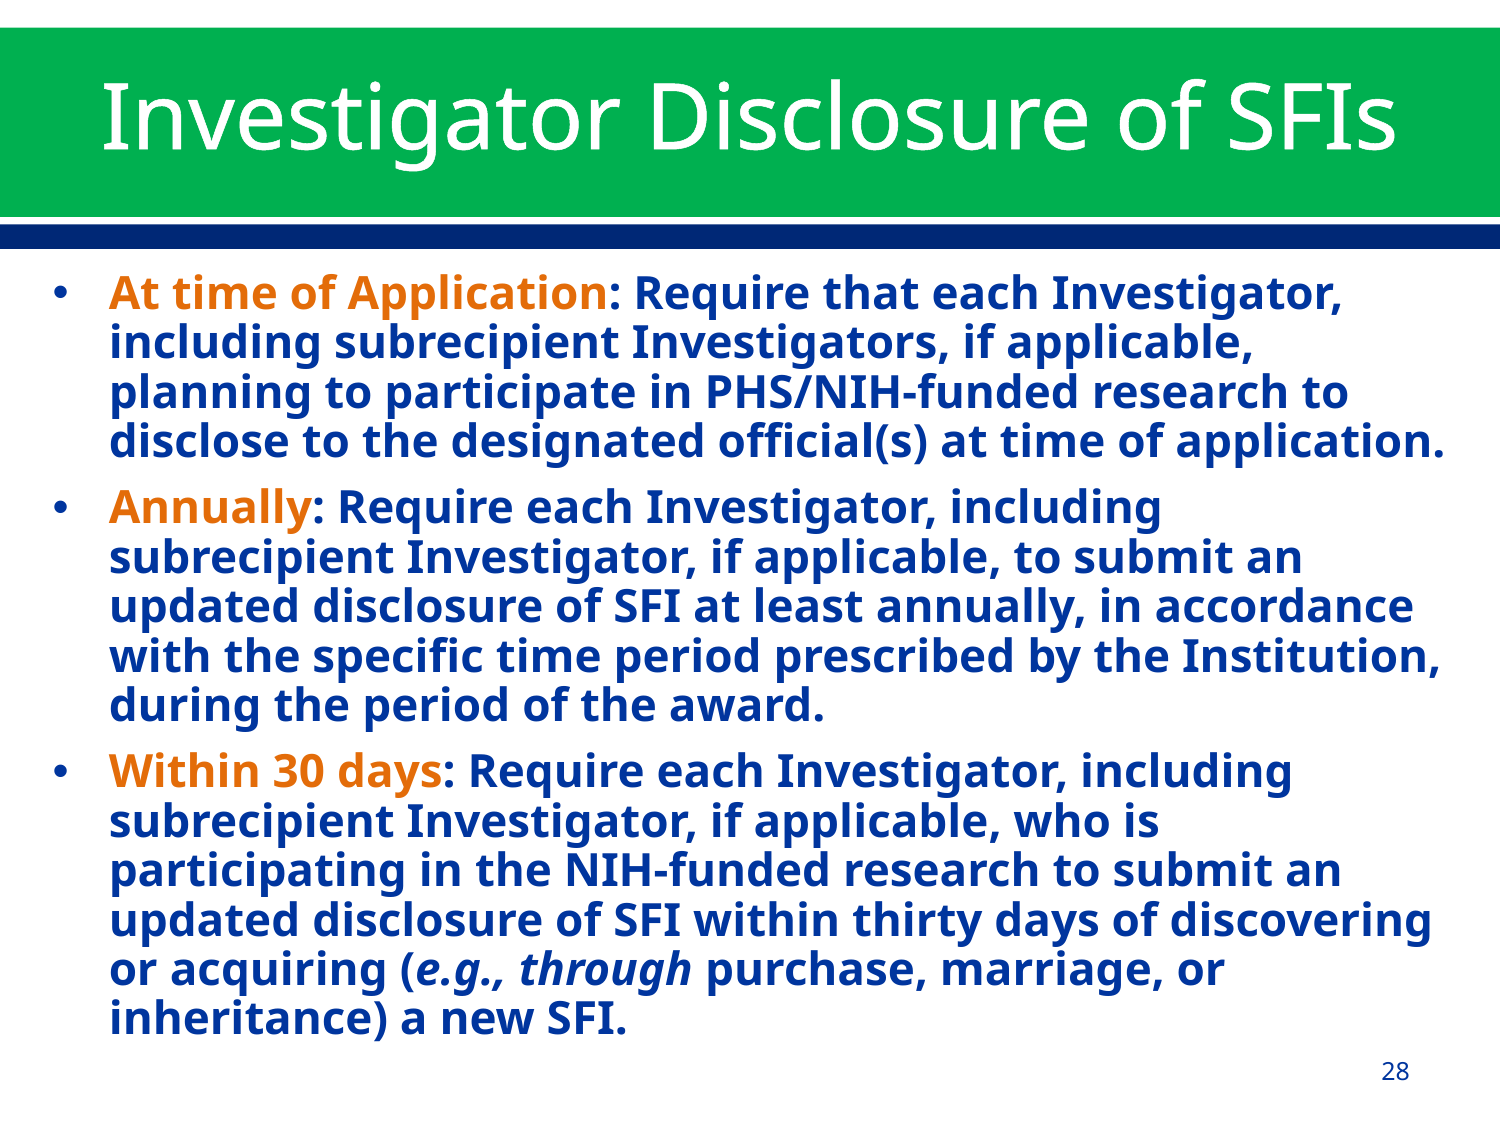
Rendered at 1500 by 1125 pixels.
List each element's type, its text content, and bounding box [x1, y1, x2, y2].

slide_number 28 [1074, 1042, 1425, 1103]
list At time of Application: Require that each Investigator, including subrecipient Investigators, if applicable, planning to participate in PHS/NIH-funded research to disclose to the designated official(s) at time of application. Annually: Require each Investigator, including subrecipient Investigator, if applicable, to submit an updated disclosure of SFI at least annually, in accordance with the specific time period prescribed by the Institution, during the period of the award. Within 30 days: Require each Investigator, including subrecipient Investigator, if applicable, who is participating in the NIH-funded research to submit an updated disclosure of SFI within thirty days of discovering or acquiring (e.g., through purchase, marriage, or inheritance) a new SFI. [37, 262, 1475, 1125]
title Investigator Disclosure of SFIs [0, 0, 1500, 225]
